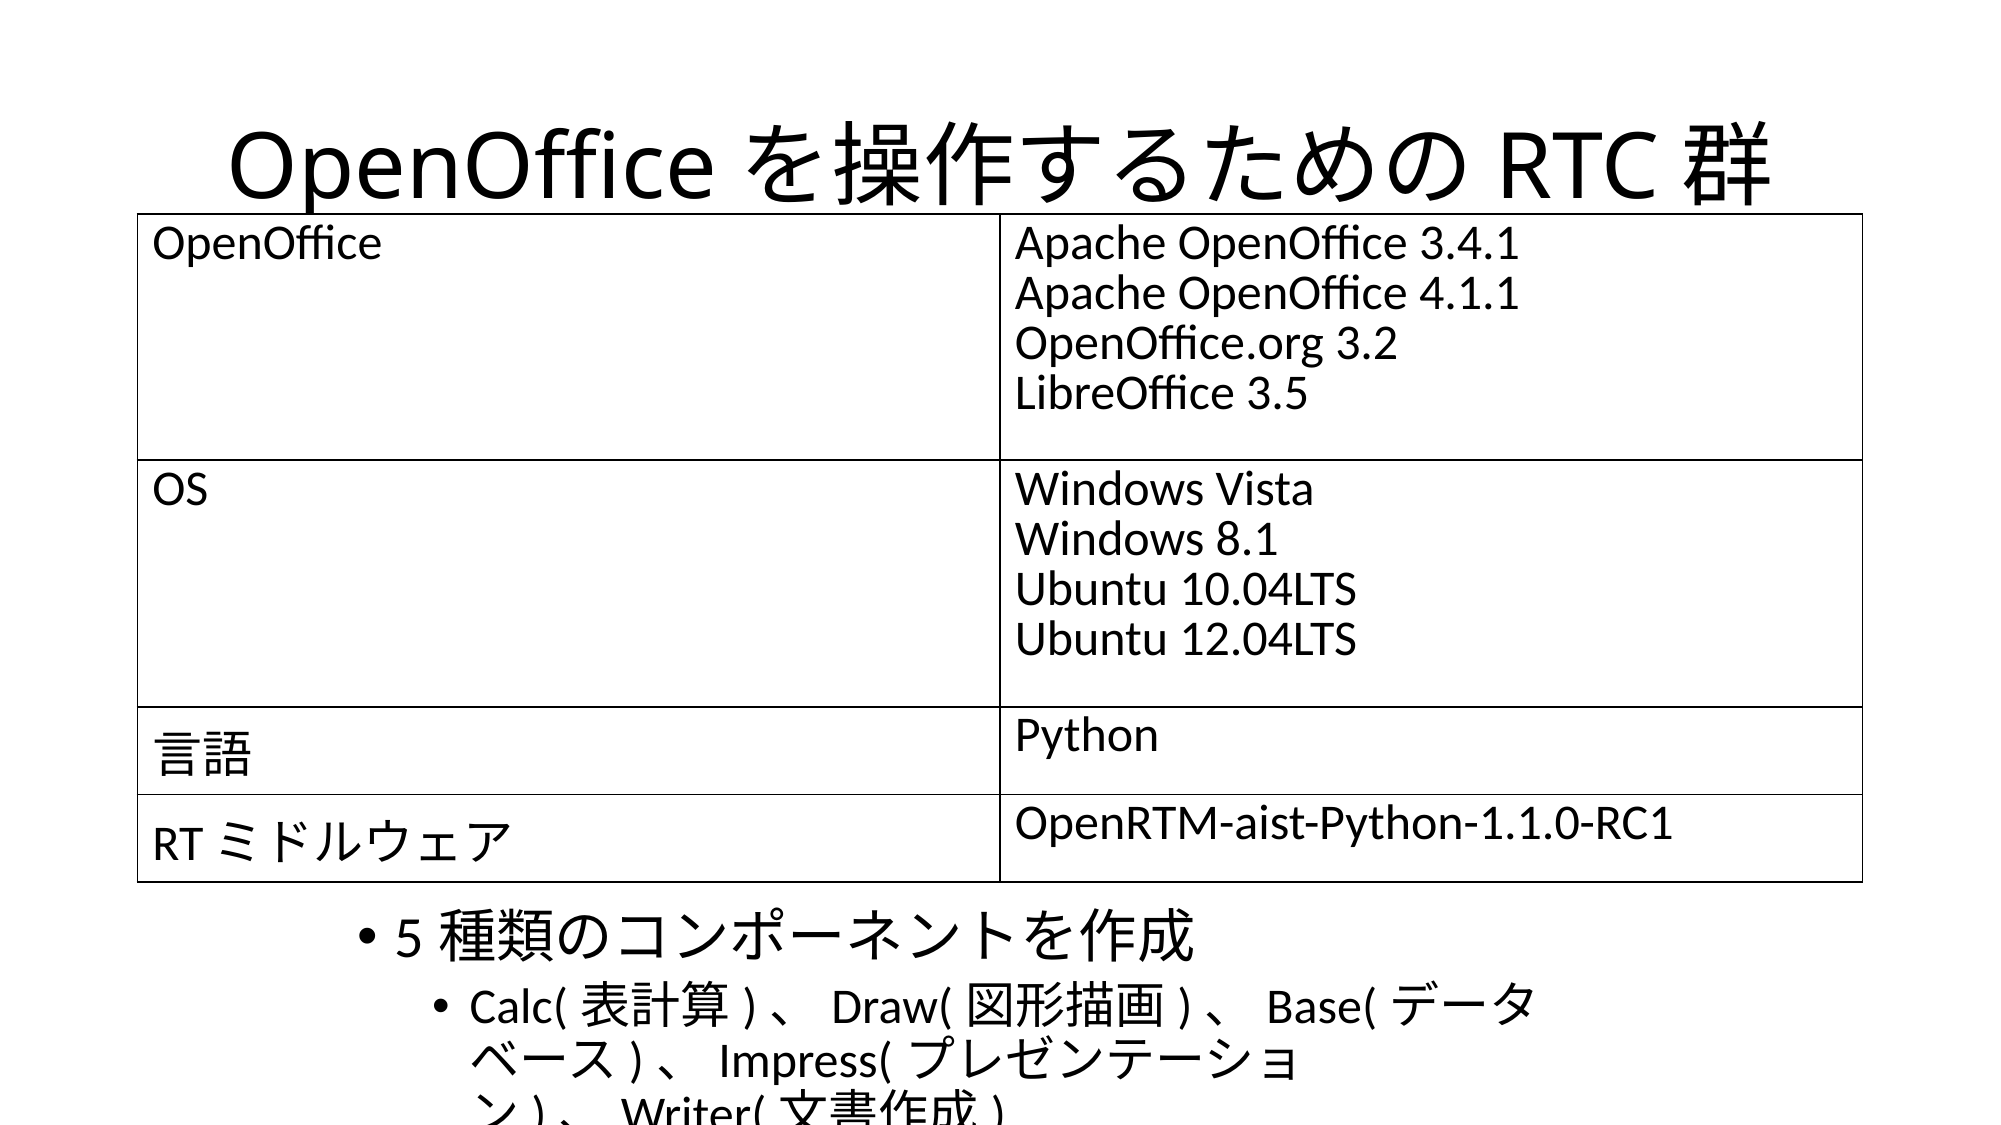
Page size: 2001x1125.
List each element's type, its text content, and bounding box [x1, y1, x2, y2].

table_cell Python [1001, 708, 1862, 794]
table_cell 言語 [138, 708, 999, 794]
table_header OpenOffice [138, 215, 999, 459]
text_box 5種類のコンポーネントを作成 Calc(表計算)、Draw(図形描画)、Base(データベース)、Impress(プレゼンテーション)、Writer(文書作成) [342, 900, 1589, 1112]
table_header Apache OpenOffice 3.4.1 Apache OpenOffice 4.1.1 OpenOffice.org 3.2 LibreOffice 3.5 [1001, 215, 1862, 459]
title OpenOfficeを操作するためのRTC群 [137, 59, 1863, 213]
table_cell Windows Vista Windows 8.1 Ubuntu 10.04LTS Ubuntu 12.04LTS [1001, 461, 1862, 706]
table_cell OpenRTM-aist-Python-1.1.0-RC1 [1001, 795, 1862, 881]
table_cell OS [138, 461, 999, 706]
table_cell RTミドルウェア [138, 795, 999, 881]
